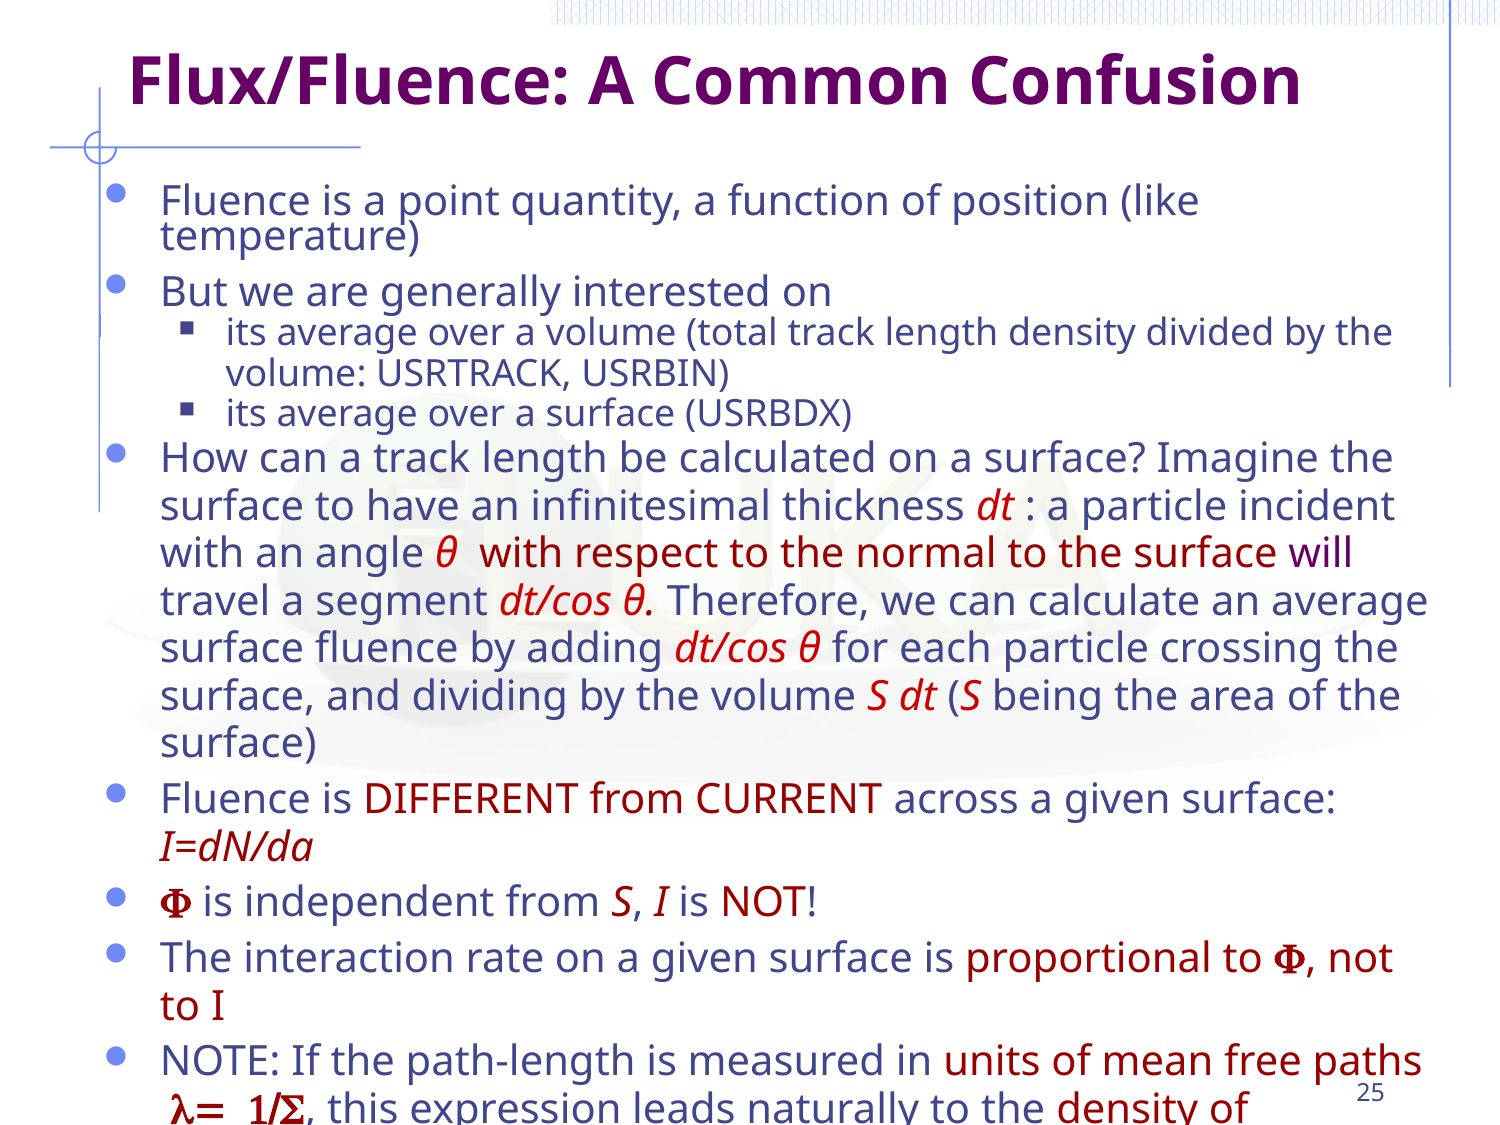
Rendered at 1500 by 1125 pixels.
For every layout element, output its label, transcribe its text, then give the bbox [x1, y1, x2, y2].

slide_number 25 [1137, 1079, 1401, 1118]
text_box Fluence is a point quantity, a function of position (like temperature) But we are generally interested on its average over a volume (total track length density divided by the volume: USRTRACK, USRBIN) its average over a surface (USRBDX) How can a track length be calculated on a surface? Imagine the surface to have an infinitesimal thickness dt : a particle incident with an angle θ with respect to the normal to the surface will travel a segment dt/cos θ. Therefore, we can calculate an average surface fluence by adding dt/cos θ for each particle crossing the surface, and dividing by the volume S dt (S being the area of the surface) Fluence is DIFFERENT from CURRENT across a given surface: I=dN/da F is independent from S, I is NOT! The interaction rate on a given surface is proportional to F, not to I NOTE: If the path-length is measured in units of mean free paths l= 1/, this expression leads naturally to the density of collisions F [88, 180, 1447, 1079]
title Flux/Fluence: A Common Confusion [112, 25, 1388, 126]
